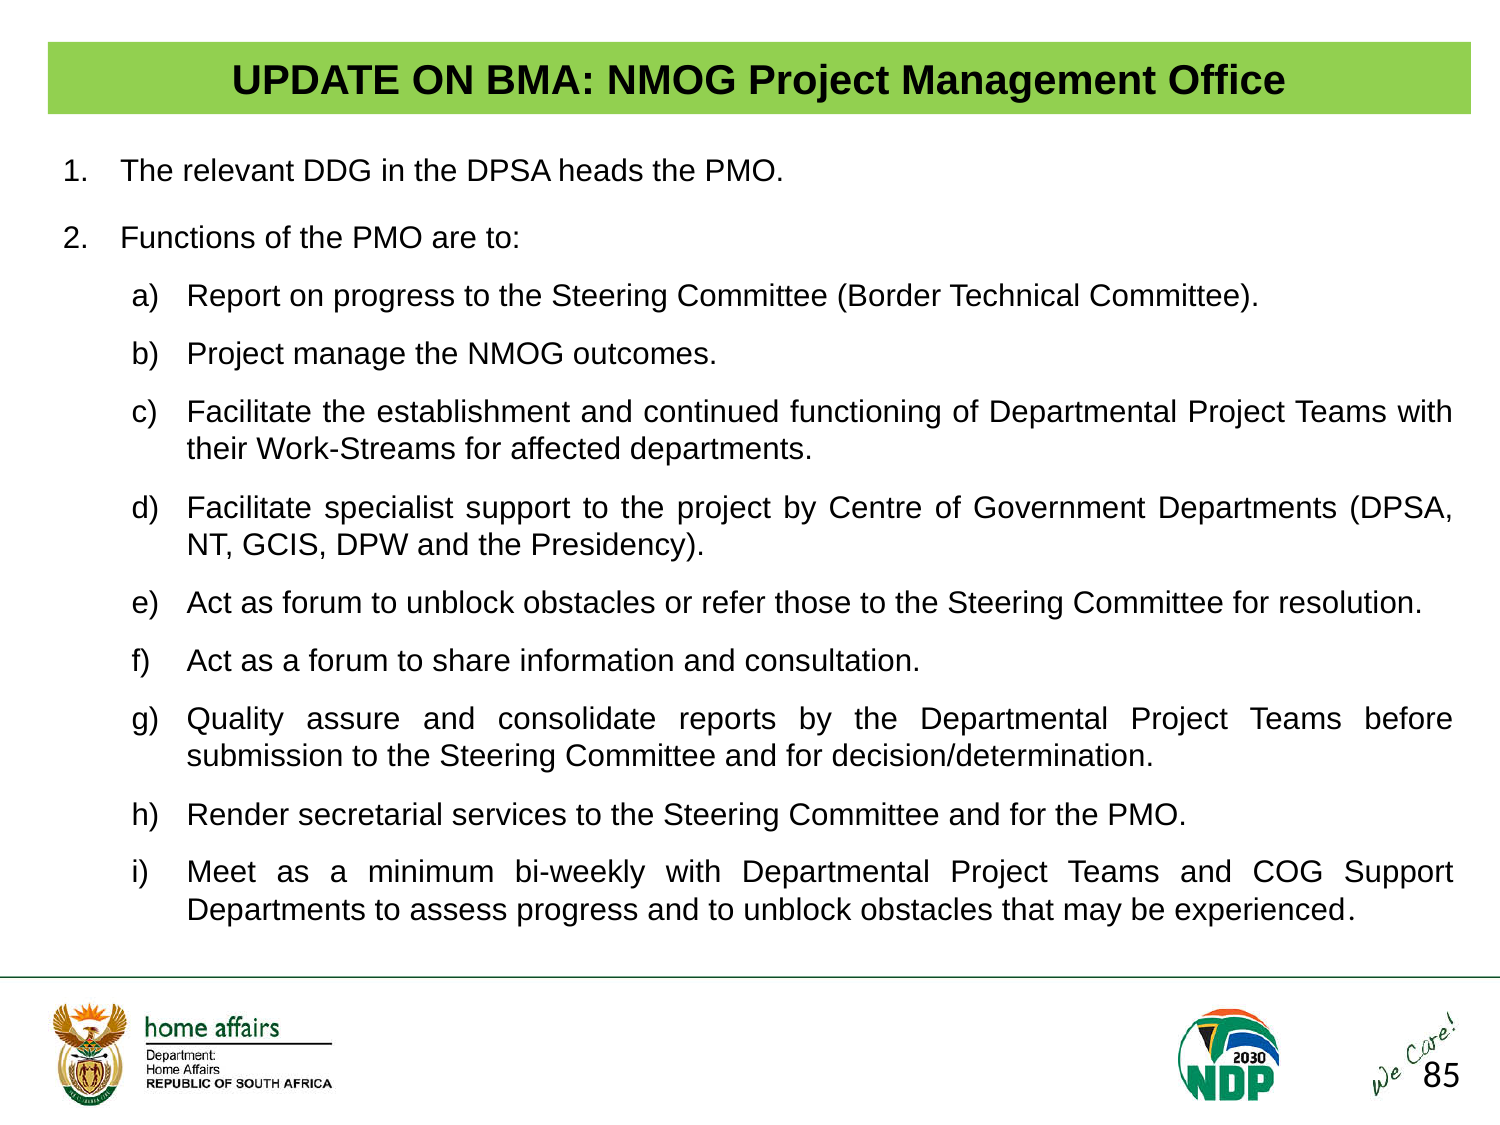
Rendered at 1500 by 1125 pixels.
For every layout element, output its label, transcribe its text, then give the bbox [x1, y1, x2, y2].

title UPDATE ON BMA: NMOG Project Management Office [47, 41, 1471, 115]
picture [0, 0, 1500, 1125]
slide_number 85 [1116, 1042, 1476, 1103]
list The relevant DDG in the DPSA heads the PMO. Functions of the PMO are to: Report on progress to the Steering Committee (Border Technical Committee). Project manage the NMOG outcomes. Facilitate the establishment and continued functioning of Departmental Project Teams with their Work-Streams for affected departments. Facilitate specialist support to the project by Centre of Government Departments (DPSA, NT, GCIS, DPW and the Presidency). Act as forum to unblock obstacles or refer those to the Steering Committee for resolution. Act as a forum to share information and consultation. Quality assure and consolidate reports by the Departmental Project Teams before submission to the Steering Committee and for decision/determination. Render secretarial services to the Steering Committee and for the PMO. Meet as a minimum bi-weekly with Departmental Project Teams and COG Support Departments to assess progress and to unblock obstacles that may be experienced. [47, 143, 1471, 941]
